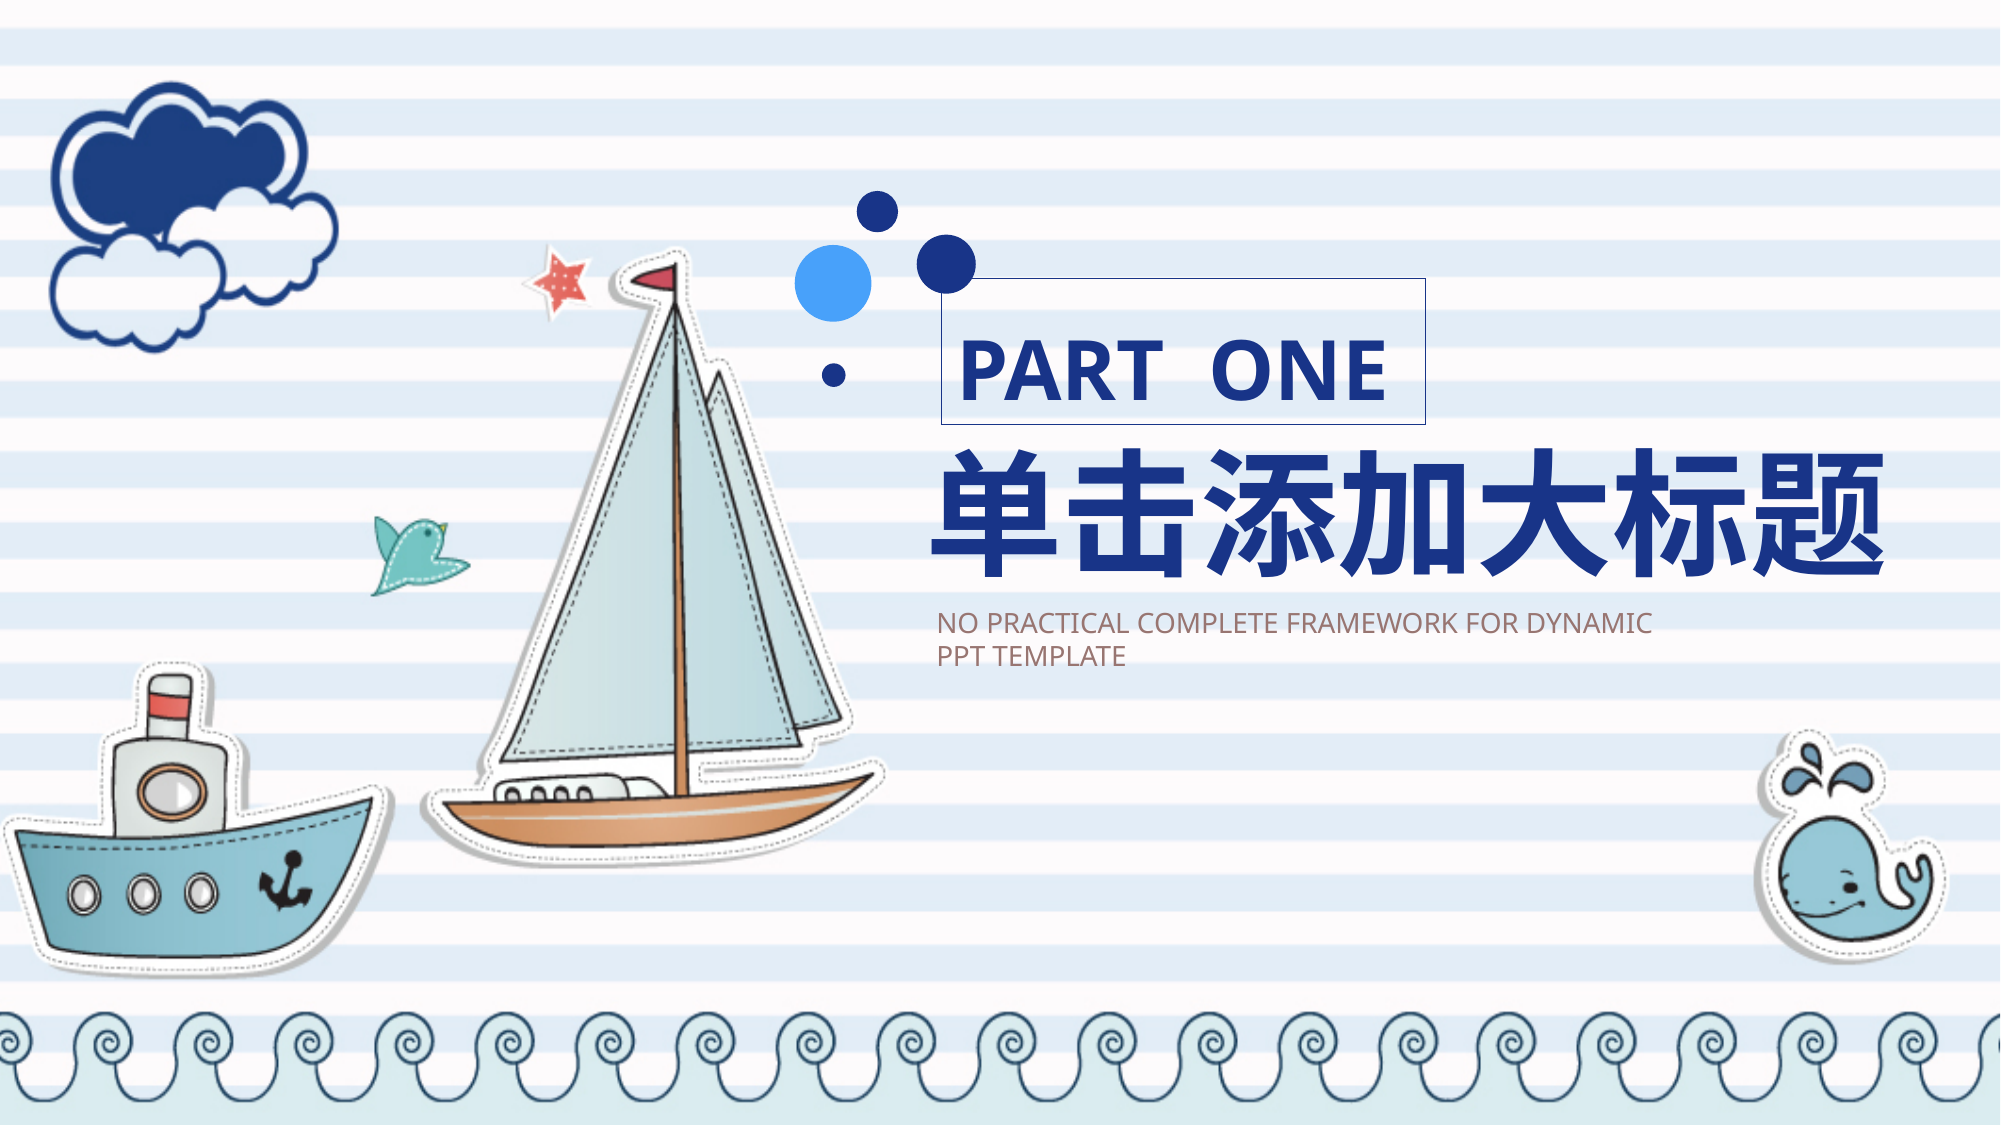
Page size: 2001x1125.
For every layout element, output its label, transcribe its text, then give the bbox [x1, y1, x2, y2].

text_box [794, 190, 1442, 414]
picture [0, 0, 2001, 1125]
text_box NO PRACTICAL COMPLETE FRAMEWORK FOR DYNAMIC PPT TEMPLATE [936, 605, 1677, 673]
text_box 单击添加大标题 [910, 420, 1903, 601]
